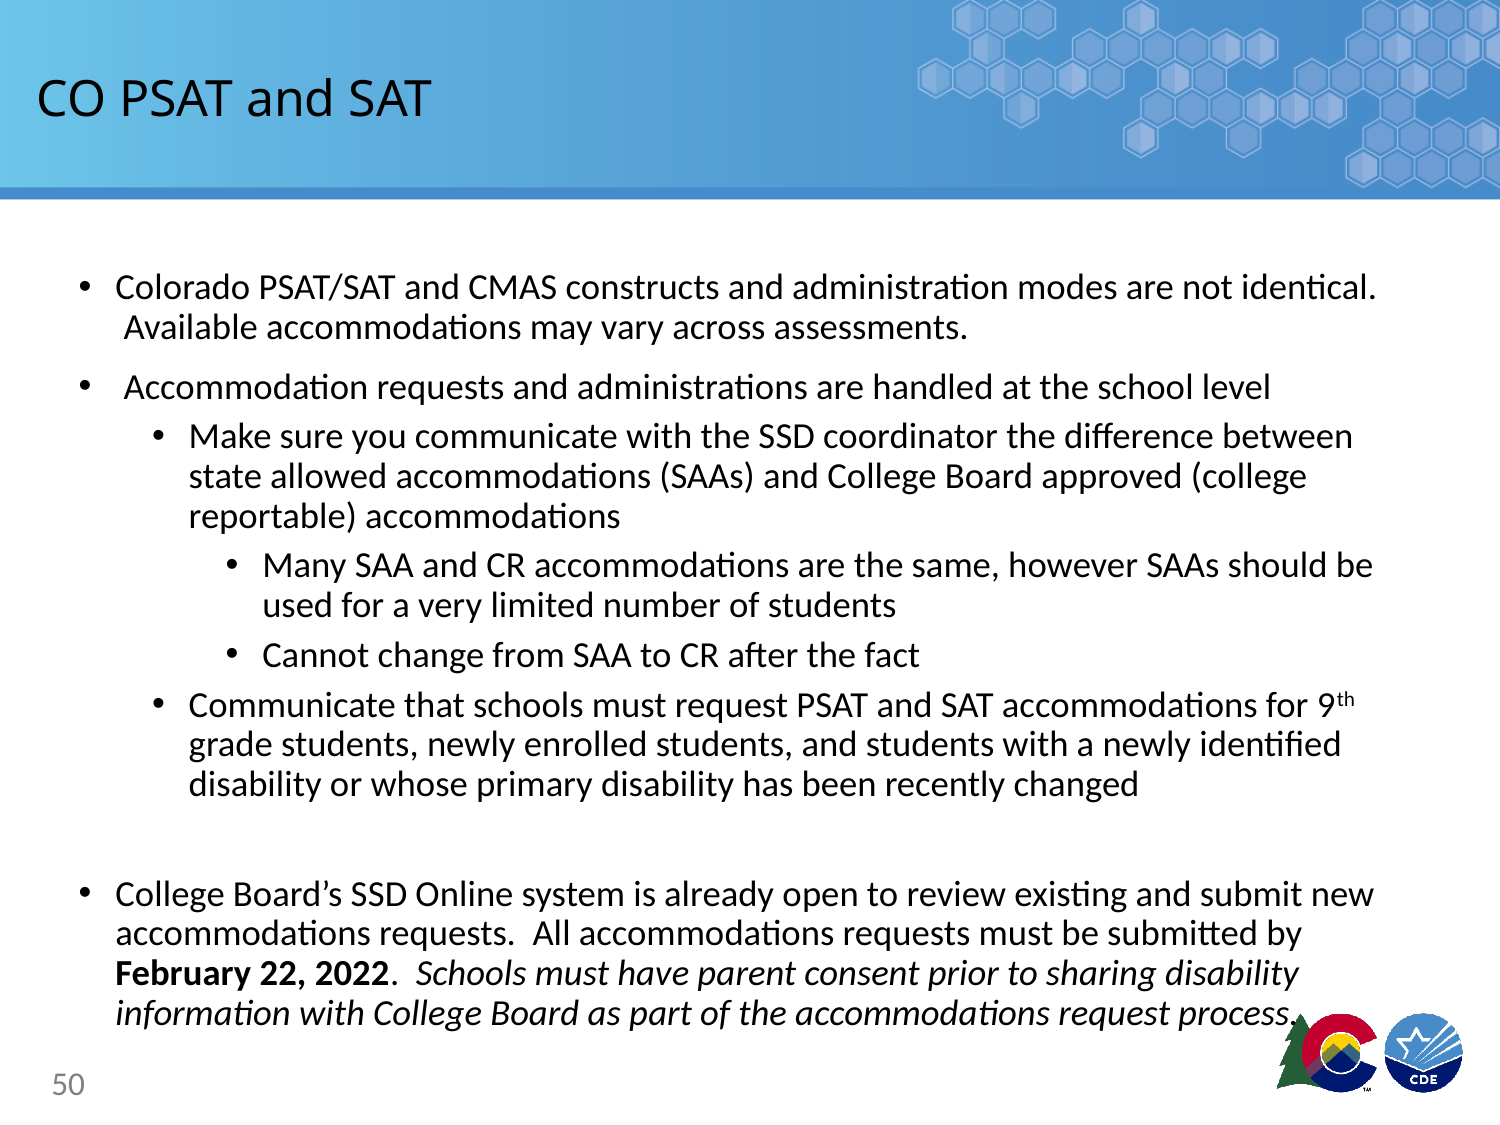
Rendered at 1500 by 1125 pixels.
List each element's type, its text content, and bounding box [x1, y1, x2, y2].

slide_number 50 [36, 1054, 375, 1115]
picture [1275, 1012, 1463, 1093]
title CO PSAT and SAT [36, 51, 1463, 149]
picture [0, 0, 1500, 200]
text_box Colorado PSAT/SAT and CMAS constructs and administration modes are not identical. Available accommodations may vary across assessments. Accommodation requests and administrations are handled at the school level Make sure you communicate with the SSD coordinator the difference between state allowed accommodations (SAAs) and College Board approved (college reportable) accommodations Many SAA and CR accommodations are the same, however SAAs should be used for a very limited number of students Cannot change from SAA to CR after the fact Communicate that schools must request PSAT and SAT accommodations for 9th grade students, newly enrolled students, and students with a newly identified disability or whose primary disability has been recently changed College Board’s SSD Online system is already open to review existing and submit new accommodations requests. All accommodations requests must be submitted by February 22, 2022. Schools must have parent consent prior to sharing disability information with College Board as part of the accommodations request process. [63, 260, 1395, 1045]
